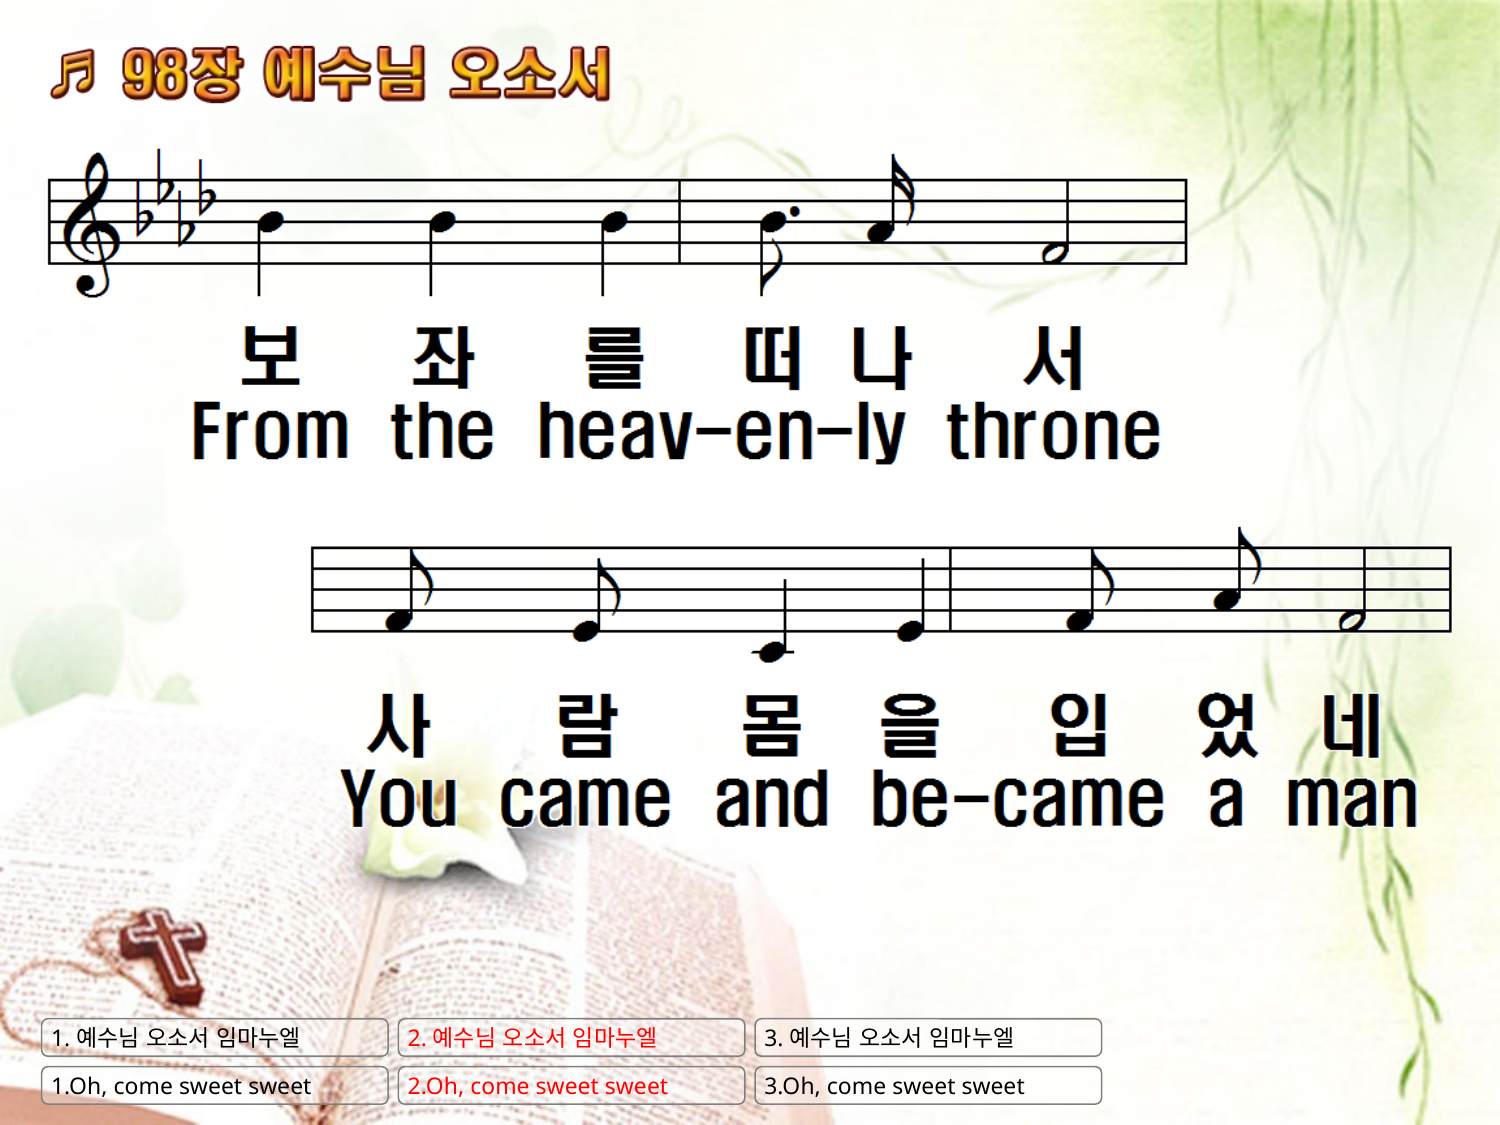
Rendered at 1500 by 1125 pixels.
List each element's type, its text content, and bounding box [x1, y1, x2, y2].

text_box 3.Oh, come sweet sweet [755, 1066, 1102, 1105]
text_box 3.예수님 오소서 임마누엘 [755, 1018, 1102, 1057]
picture [0, 0, 1500, 1125]
text_box 1.Oh, come sweet sweet [41, 1066, 389, 1105]
text_box 2.예수님 오소서 임마누엘 [398, 1018, 745, 1057]
text_box 2.Oh, come sweet sweet [398, 1066, 745, 1105]
text_box 1.예수님 오소서 임마누엘 [41, 1018, 389, 1057]
